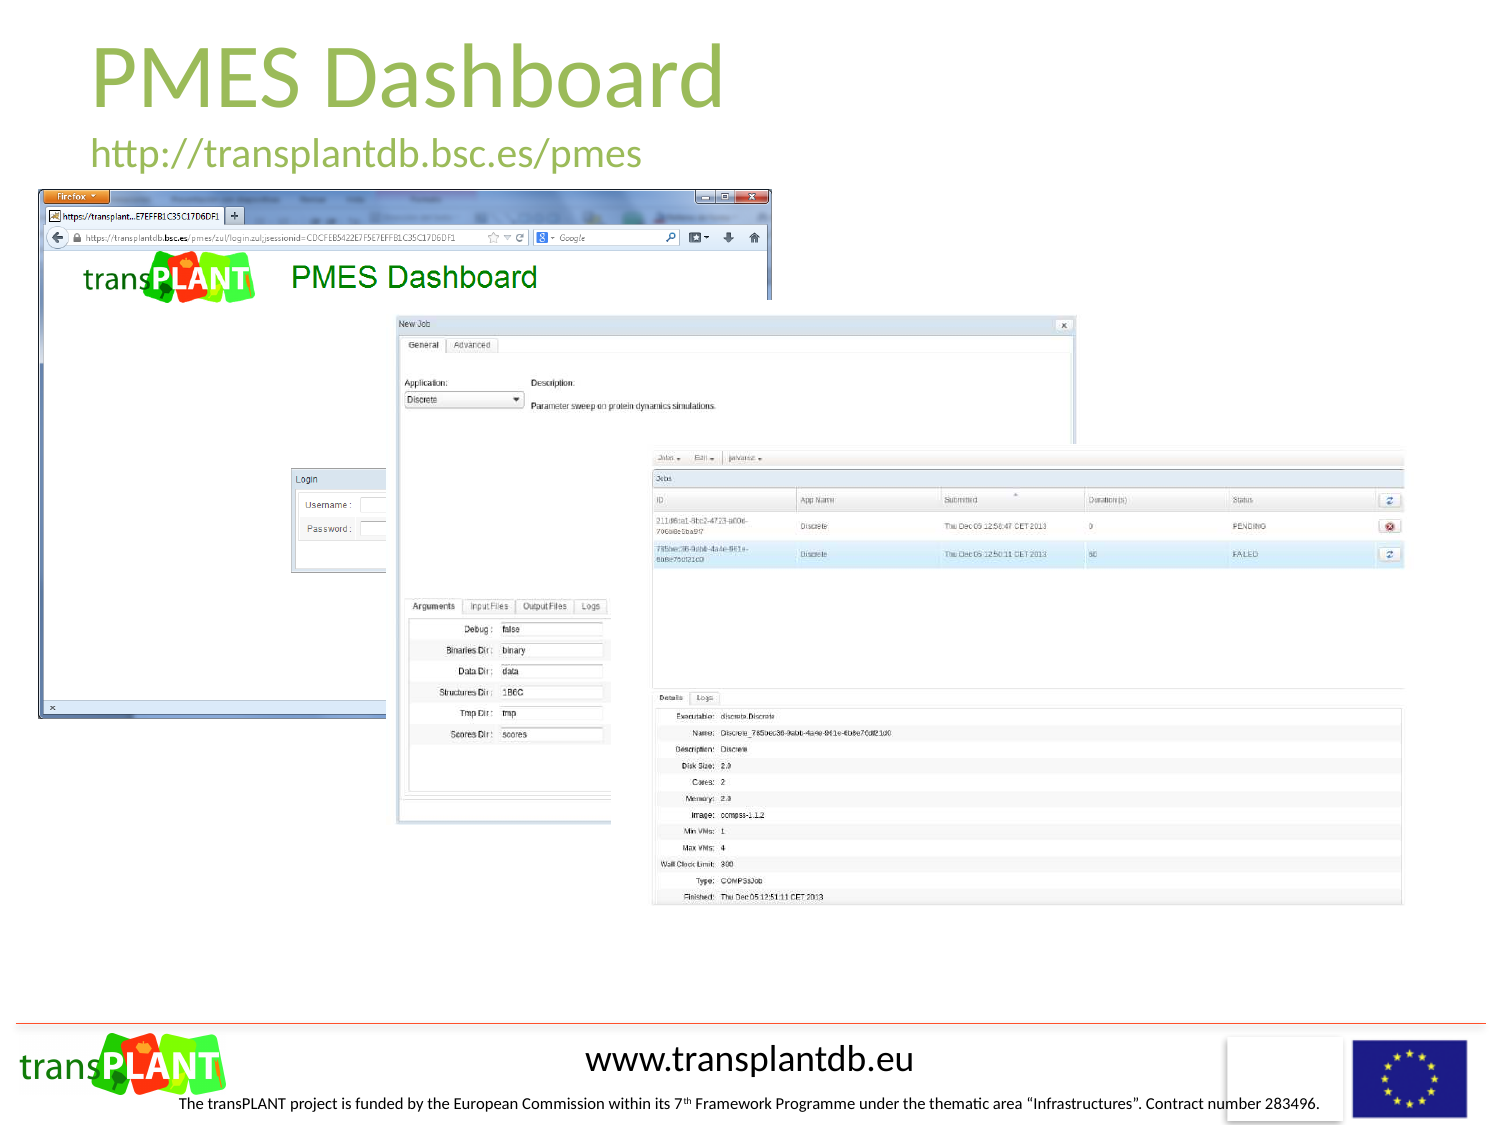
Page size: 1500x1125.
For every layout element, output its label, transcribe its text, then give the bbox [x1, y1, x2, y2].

title PMES Dashboard http://transplantdb.bsc.es/pmes [75, 1, 1425, 190]
picture [37, 189, 1450, 906]
picture [19, 1033, 226, 1095]
picture [1227, 1031, 1490, 1125]
